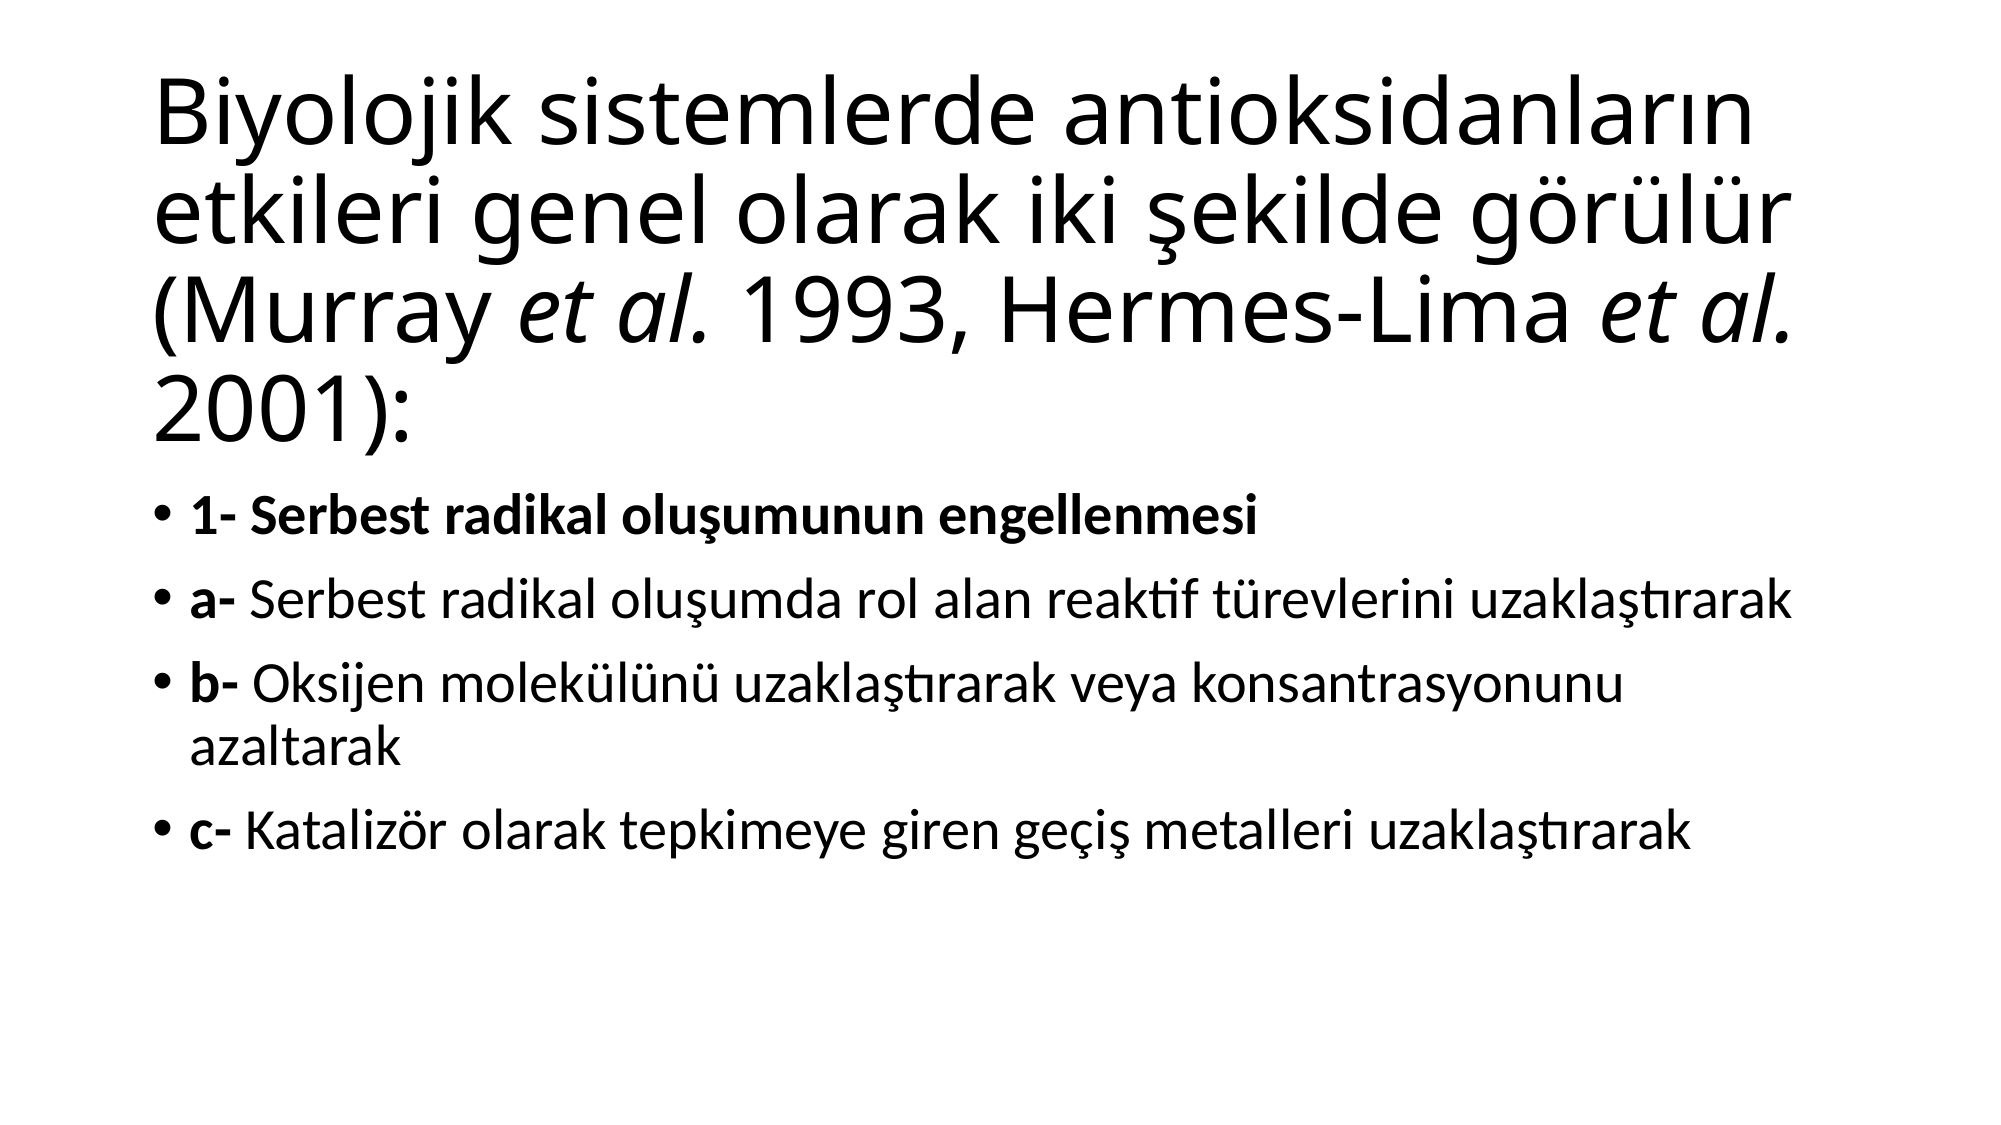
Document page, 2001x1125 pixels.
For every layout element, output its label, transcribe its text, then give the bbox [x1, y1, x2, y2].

title Biyolojik sistemlerde antioksidanların etkileri genel olarak iki şekilde görülür (Murray et al. 1993, Hermes-Lima et al. 2001): [137, 27, 1885, 500]
list 1- Serbest radikal oluşumunun engellenmesi a- Serbest radikal oluşumda rol alan reaktif türevlerini uzaklaştırarak b- Oksijen molekülünü uzaklaştırarak veya konsantrasyonunu azaltarak c- Katalizör olarak tepkimeye giren geçiş metalleri uzaklaştırarak [137, 477, 1863, 1014]
